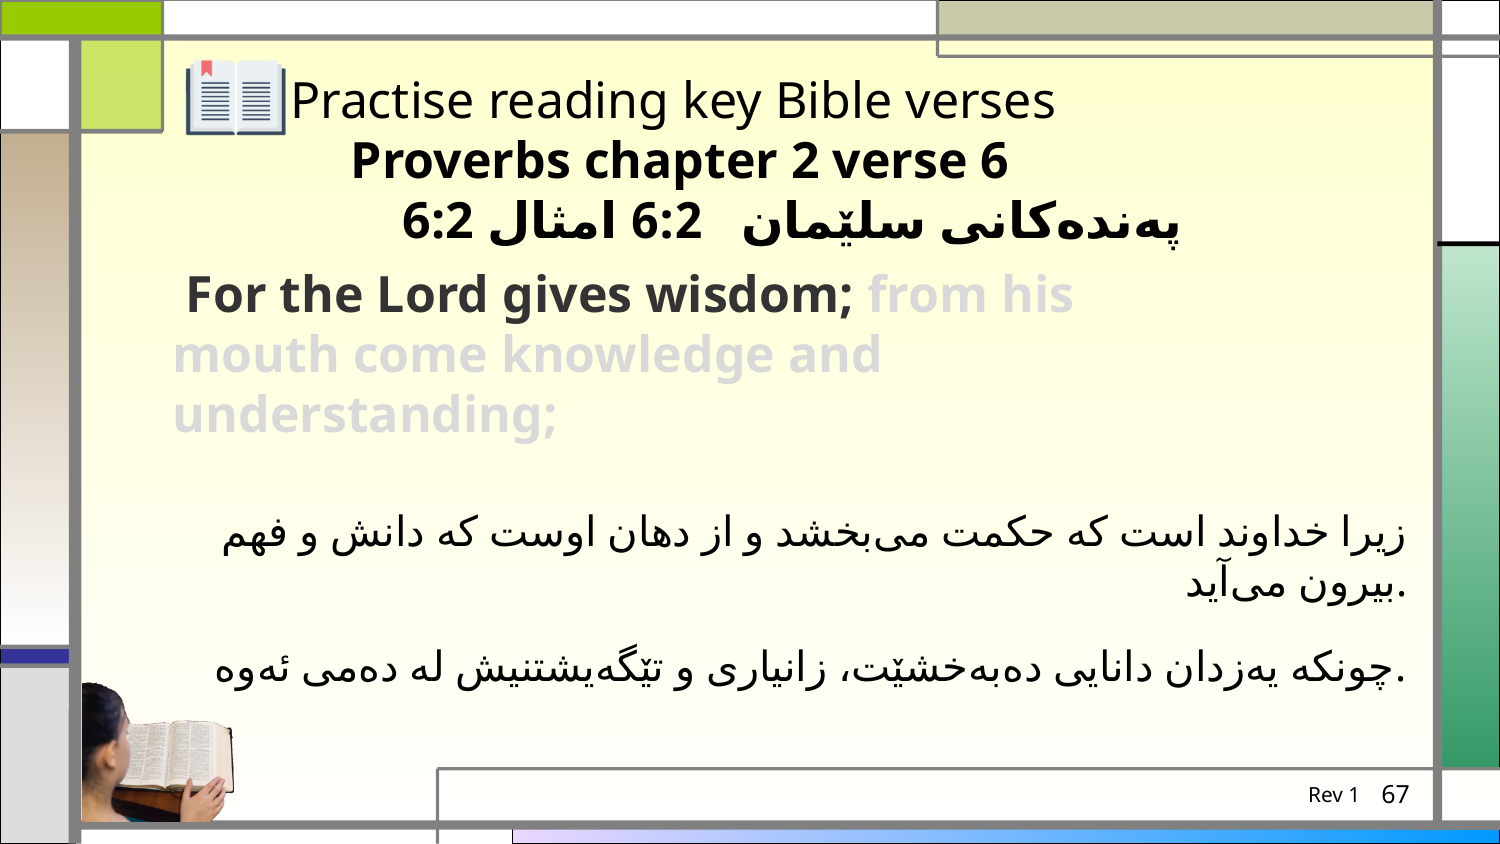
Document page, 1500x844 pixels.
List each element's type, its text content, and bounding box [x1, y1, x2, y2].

picture [176, 53, 291, 143]
picture [81, 682, 235, 822]
text_box Rev 1 [1293, 774, 1387, 814]
text_box Practise reading key Bible verses [147, 15, 1199, 121]
text_box For the Lord gives wisdom; from his mouth come knowledge and understanding; [157, 256, 1258, 394]
text_box زیرا خداوند است که حکمت می‌بخشد و از دهان اوست که دانش و فهم بیرون می‌آید. [136, 497, 1423, 612]
text_box چونکە یەزدان دانایی دەبەخشێت، زانیاری و تێگەیشتنیش لە دەمی ئەوە. [157, 632, 1421, 698]
text_box Proverbs chapter 2 verse 6 6:2 پەندەکانی سلێمان 6:2 امثال [127, 121, 1328, 256]
slide_number 67 [1074, 770, 1425, 818]
